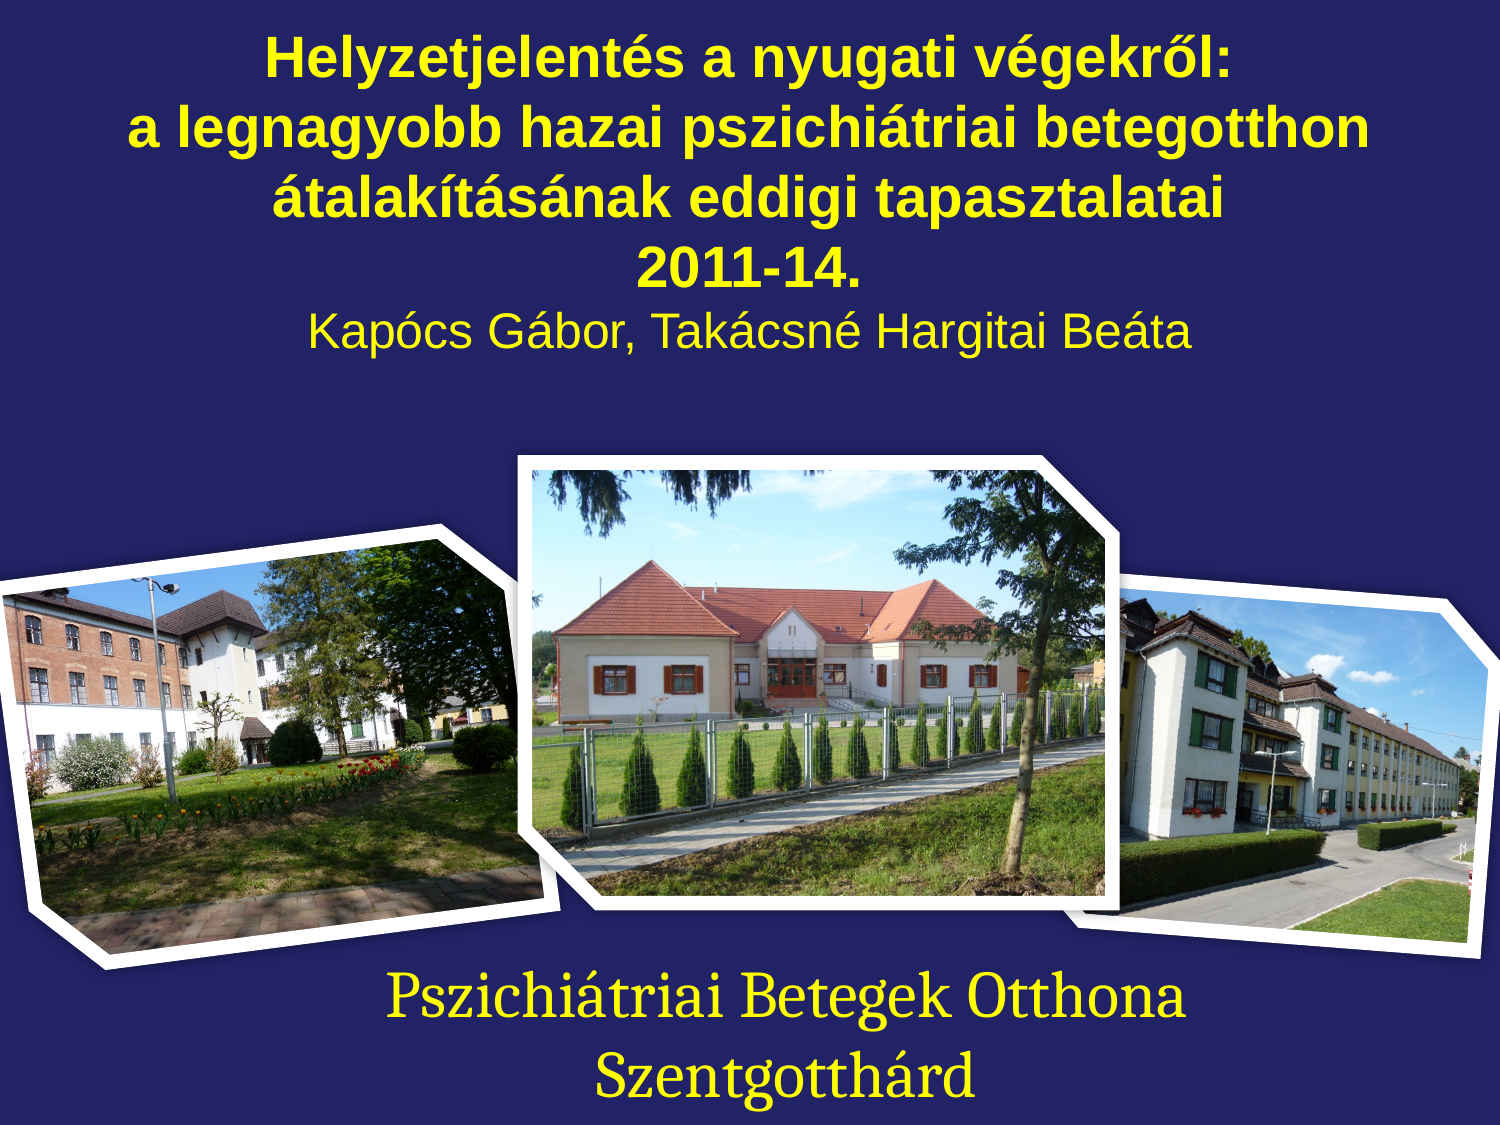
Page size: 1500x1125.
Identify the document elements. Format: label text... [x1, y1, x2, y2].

text_box Helyzetjelentés a nyugati végekről: a legnagyobb hazai pszichiátriai betegotthon átalakításának eddigi tapasztalatai 2011-14. Kapócs Gábor, Takácsné Hargitai Beáta [0, 62, 1500, 425]
picture [3, 462, 1488, 954]
title Pszichiátriai Betegek Otthona Szentgotthárd [111, 937, 1463, 1125]
